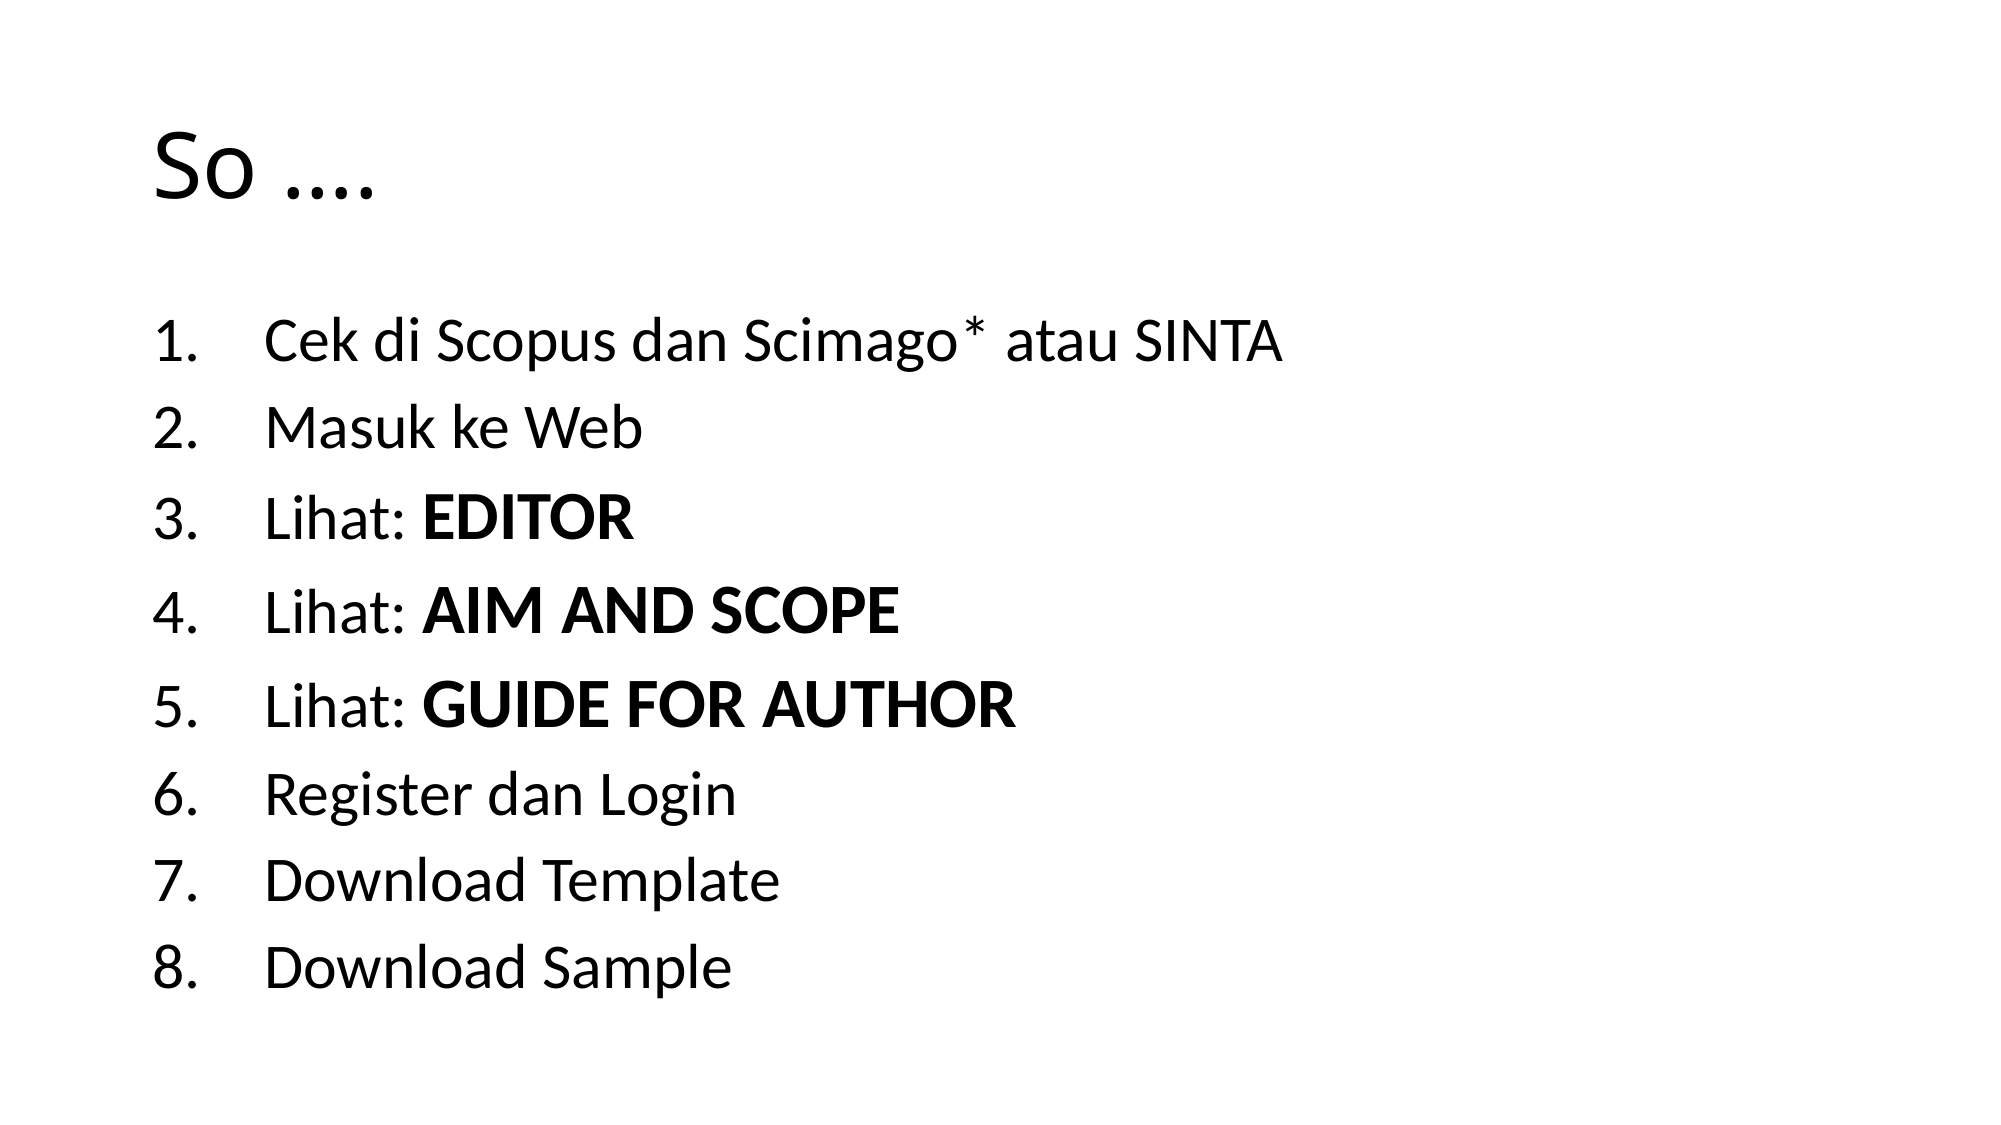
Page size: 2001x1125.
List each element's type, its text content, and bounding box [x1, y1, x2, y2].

title So …. [137, 59, 1863, 278]
list Cek di Scopus dan Scimago* atau SINTA Masuk ke Web Lihat: EDITOR Lihat: AIM AND SCOPE Lihat: GUIDE FOR AUTHOR Register dan Login Download Template Download Sample [137, 299, 1863, 1014]
